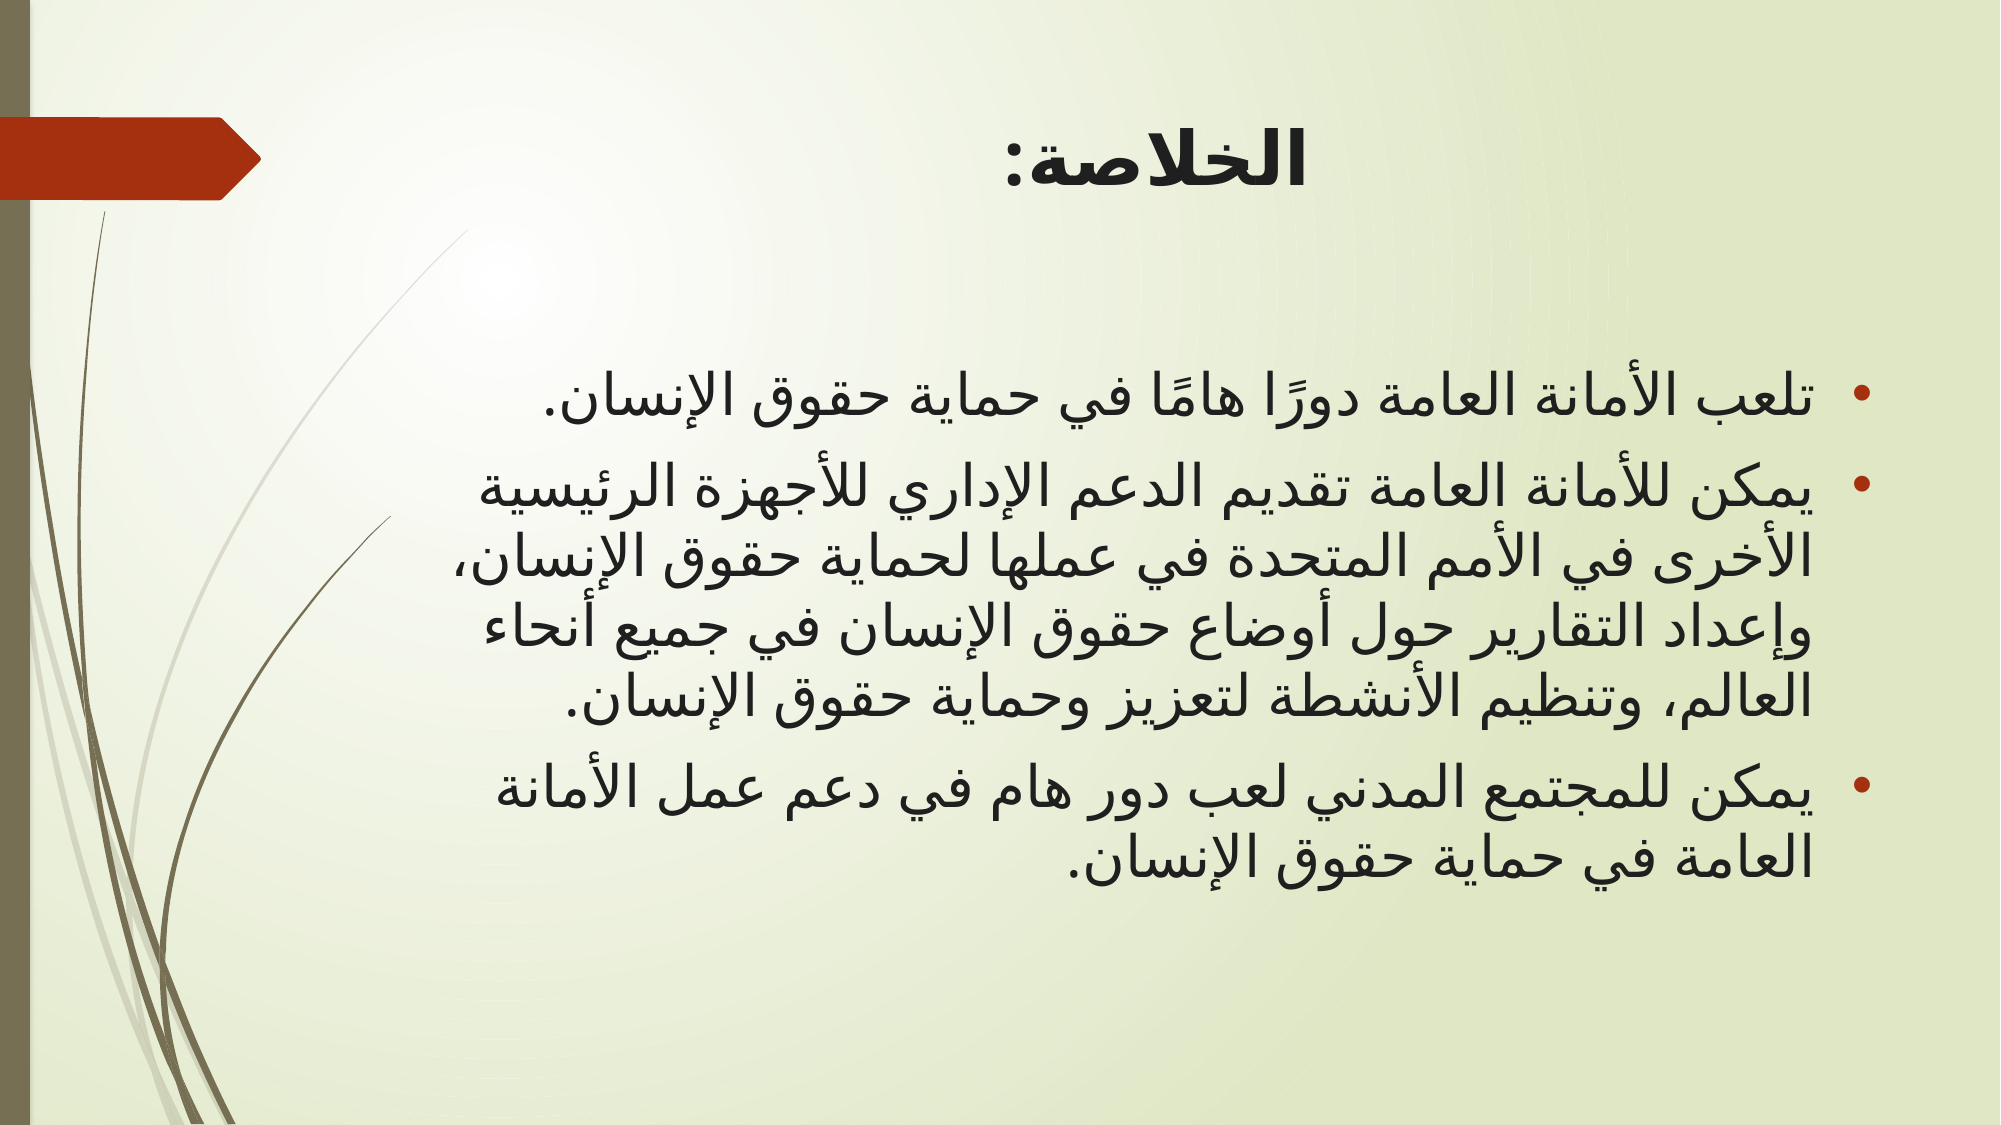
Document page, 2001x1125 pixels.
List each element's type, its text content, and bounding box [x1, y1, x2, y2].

title الخلاصة: [425, 102, 1888, 313]
list تلعب الأمانة العامة دورًا هامًا في حماية حقوق الإنسان. يمكن للأمانة العامة تقديم الدعم الإداري للأجهزة الرئيسية الأخرى في الأمم المتحدة في عملها لحماية حقوق الإنسان، وإعداد التقارير حول أوضاع حقوق الإنسان في جميع أنحاء العالم، وتنظيم الأنشطة لتعزيز وحماية حقوق الإنسان. يمكن للمجتمع المدني لعب دور هام في دعم عمل الأمانة العامة في حماية حقوق الإنسان. [424, 350, 1888, 970]
